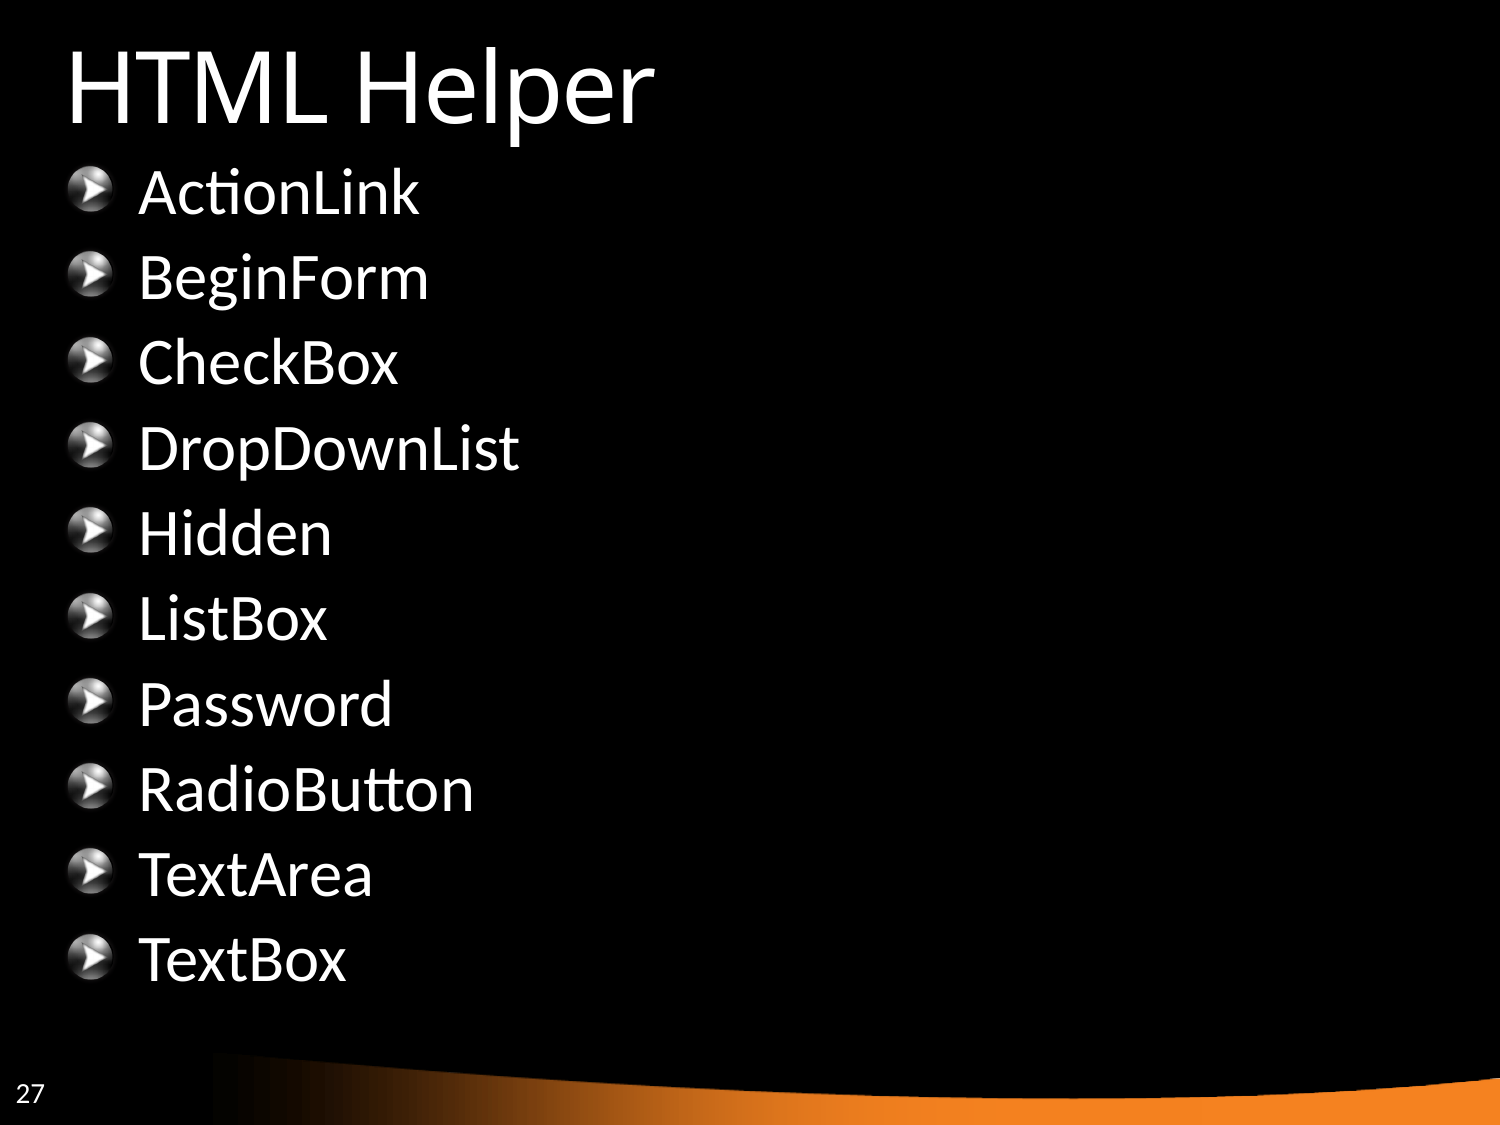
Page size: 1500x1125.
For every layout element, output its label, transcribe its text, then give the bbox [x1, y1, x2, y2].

picture [0, 0, 1500, 1125]
list ActionLink BeginForm CheckBox DropDownList Hidden ListBox Password RadioButton TextArea TextBox [62, 156, 1438, 1030]
title HTML Helper [63, 37, 1438, 147]
